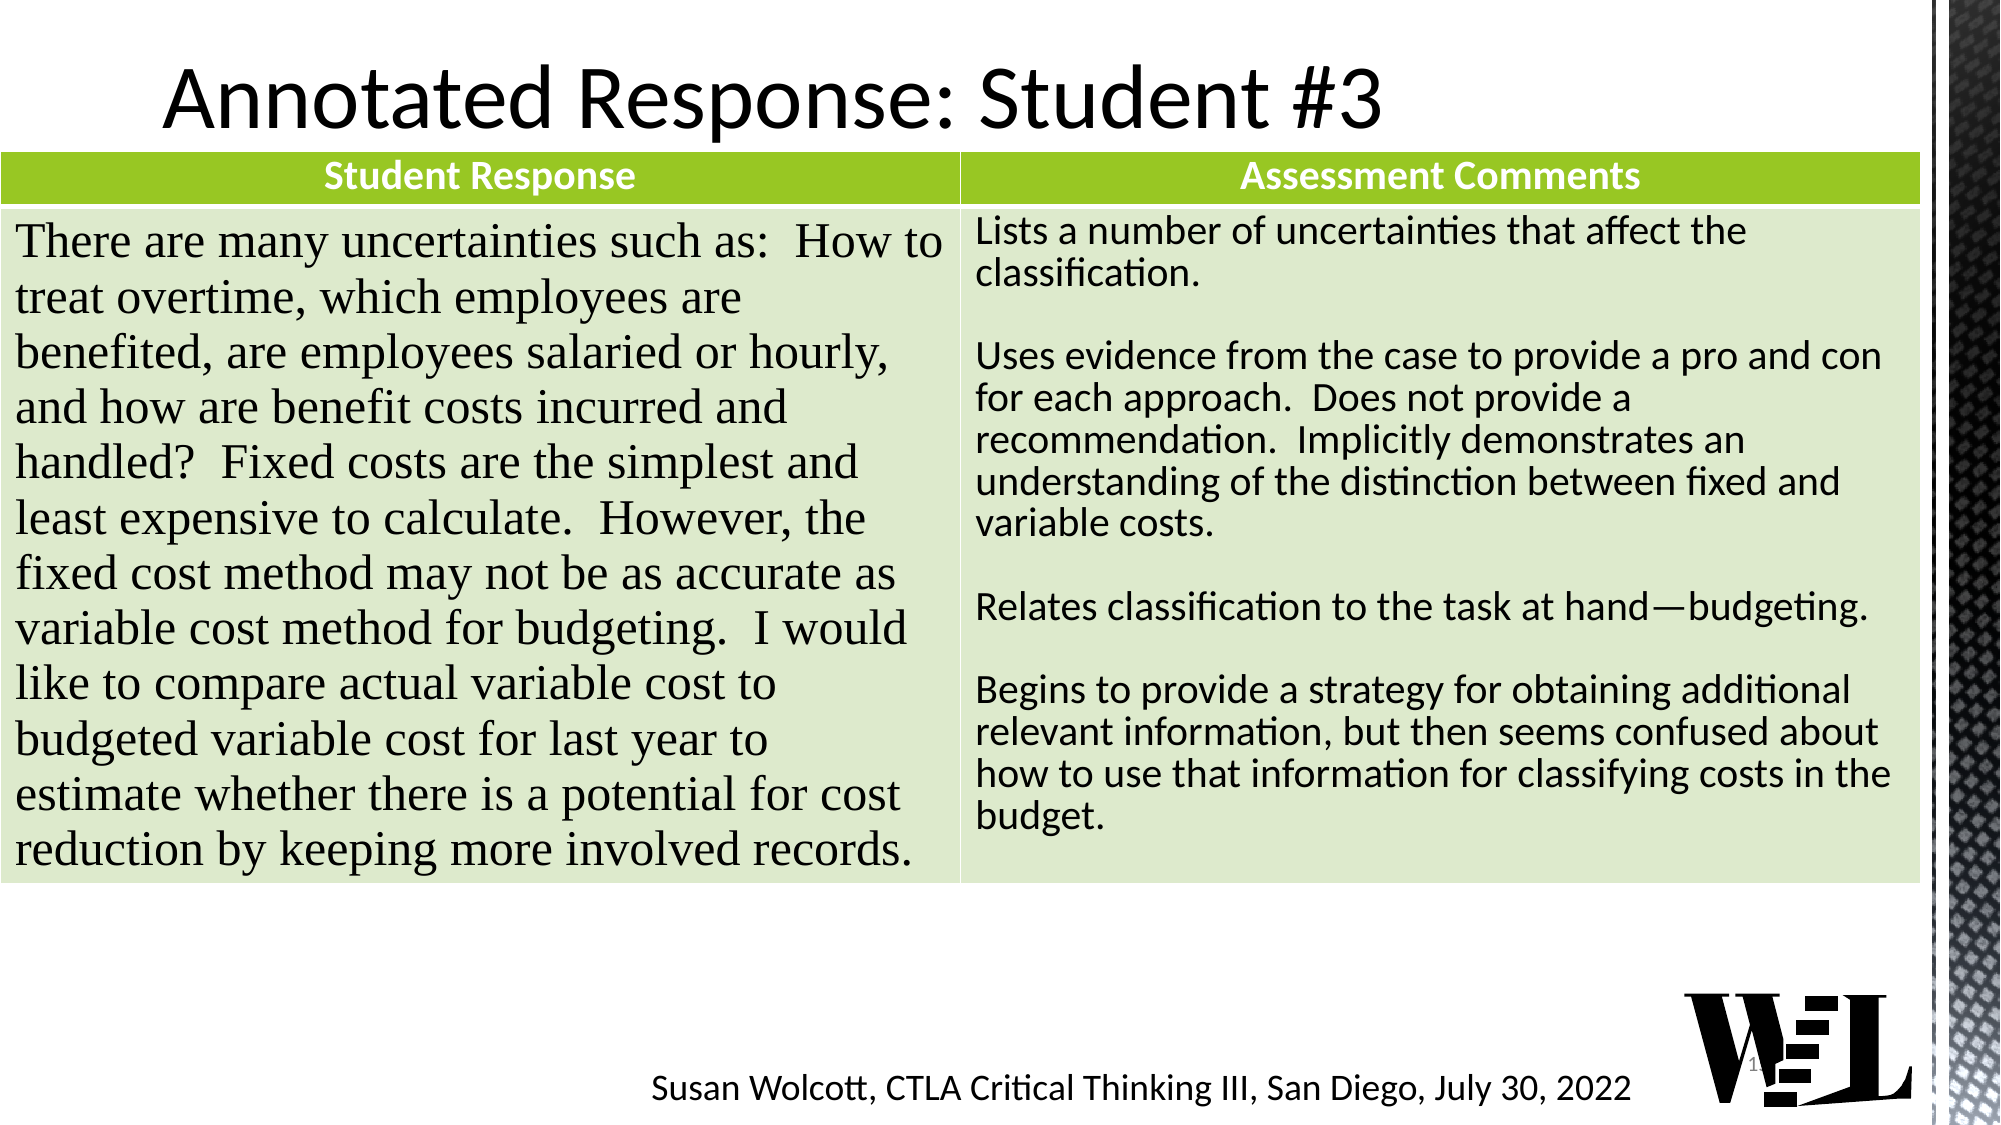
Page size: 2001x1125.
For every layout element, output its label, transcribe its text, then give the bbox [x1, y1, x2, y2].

table_cell Lists a number of uncertainties that affect the classification. Uses evidence from the case to provide a pro and con for each approach. Does not provide a recommendation. Implicitly demonstrates an understanding of the distinction between fixed and variable costs. Relates classification to the task at hand—budgeting. Begins to provide a strategy for obtaining additional relevant information, but then seems confused about how to use that information for classifying costs in the budget. [961, 209, 1920, 883]
table_header Assessment Comments [961, 152, 1920, 204]
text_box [636, 992, 1914, 1116]
table_header Student Response [1, 152, 960, 204]
table_cell There are many uncertainties such as: How to treat overtime, which employees are benefited, are employees salaried or hourly, and how are benefit costs incurred and handled? Fixed costs are the simplest and least expensive to calculate. However, the fixed cost method may not be as accurate as variable cost method for budgeting. I would like to compare actual variable cost to budgeted variable cost for last year to estimate whether there is a potential for cost reduction by keeping more involved records. [1, 209, 960, 883]
text_box Annotated Response: Student #3 [109, 29, 1439, 150]
picture [1929, 0, 2000, 1125]
